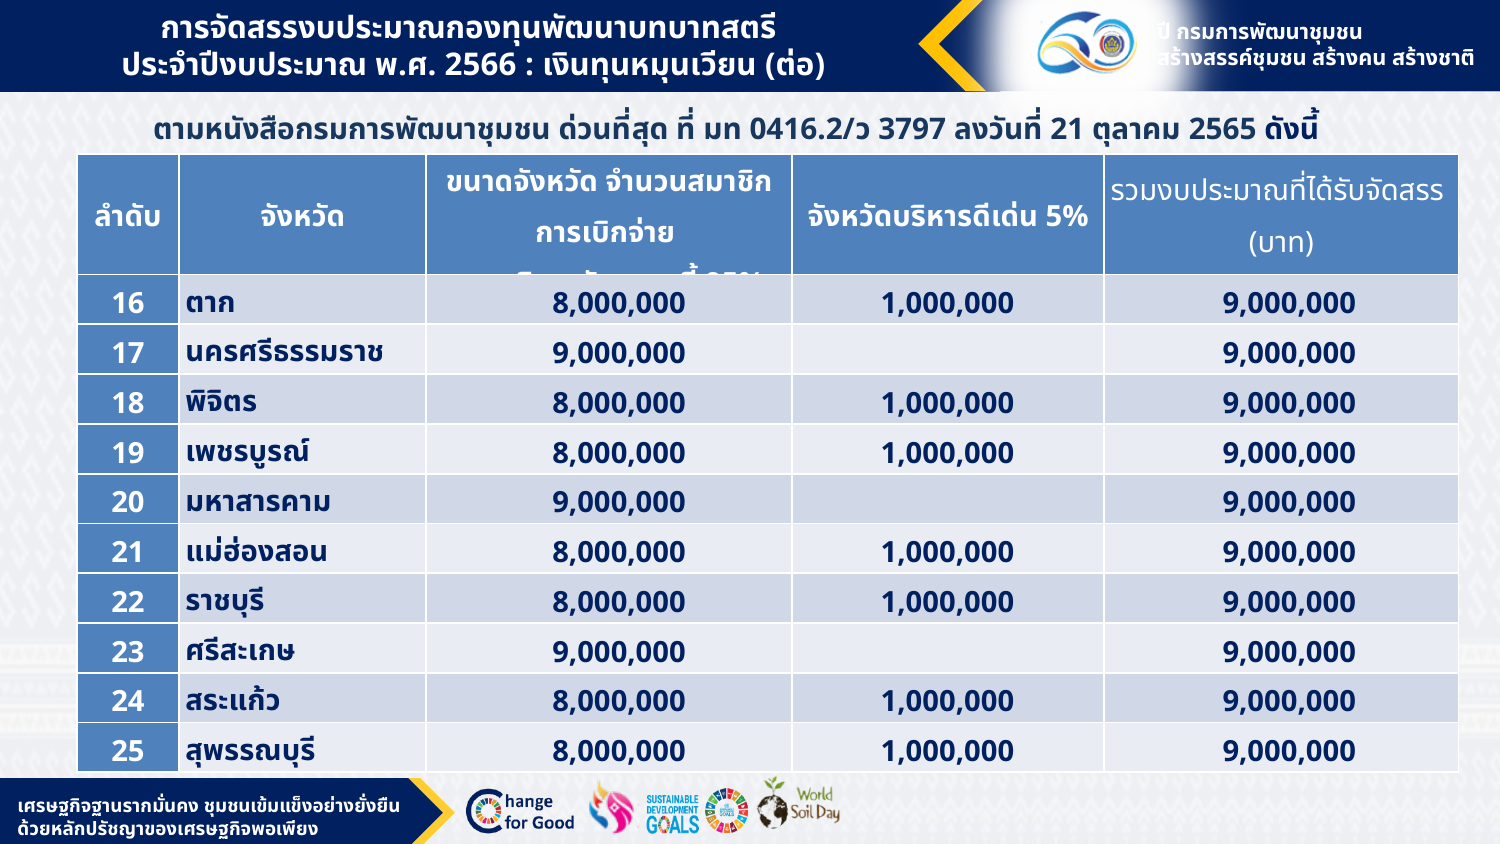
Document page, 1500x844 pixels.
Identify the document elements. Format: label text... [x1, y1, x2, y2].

text_box [0, 0, 913, 95]
table_cell 8,000,000 [427, 723, 791, 771]
table_cell 8,000,000 [427, 524, 791, 572]
table_cell 1,000,000 [793, 275, 1103, 323]
table_cell 9,000,000 [427, 325, 791, 373]
table_cell ตาก [180, 275, 425, 323]
table_cell สุพรรณบุรี [180, 723, 425, 771]
table_cell 1,000,000 [793, 674, 1103, 722]
table_cell 8,000,000 [427, 275, 791, 323]
text_box ตามหนังสือกรมการพัฒนาชุมชน ด่วนที่สุด ที่ มท 0416.2/ว 3797 ลงวันที่ 21 ตุลาคม 2565 ดังนี้ [138, 101, 1367, 153]
table_header จังหวัด [180, 155, 425, 274]
table_cell 23 [78, 624, 178, 672]
table_cell 20 [78, 475, 178, 523]
table_cell 25 [78, 723, 178, 771]
table_cell 1,000,000 [793, 524, 1103, 572]
table_cell 9,000,000 [1105, 524, 1458, 572]
table_cell 9,000,000 [1105, 674, 1458, 722]
table_cell พิจิตร [180, 375, 425, 423]
table_cell มหาสารคาม [180, 475, 425, 523]
table_cell 9,000,000 [1105, 325, 1458, 373]
table_cell 1,000,000 [793, 723, 1103, 771]
table_cell 1,000,000 [793, 375, 1103, 423]
table_cell [793, 624, 1103, 672]
table_header ลำดับ [78, 155, 178, 274]
table_cell 8,000,000 [427, 425, 791, 473]
table_cell 9,000,000 [427, 624, 791, 672]
table_cell 17 [78, 325, 178, 373]
table_header รวมงบประมาณที่ได้รับจัดสรร (บาท) [1105, 155, 1458, 274]
table_header ขนาดจังหวัด จำนวนสมาชิก การเบิกจ่าย การบริหารจัดการหนี้ 95% [427, 155, 791, 274]
table_cell ราชบุรี [180, 574, 425, 622]
table_cell 1,000,000 [793, 574, 1103, 622]
table_cell 9,000,000 [1105, 475, 1458, 523]
table_cell 8,000,000 [427, 574, 791, 622]
table_cell 9,000,000 [1105, 574, 1458, 622]
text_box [917, 0, 1500, 92]
table_cell 9,000,000 [427, 475, 791, 523]
table_cell 9,000,000 [1105, 375, 1458, 423]
table_cell [793, 325, 1103, 373]
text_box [0, 772, 846, 844]
table_cell 9,000,000 [1105, 624, 1458, 672]
table_header จังหวัดบริหารดีเด่น 5% [793, 155, 1103, 274]
table_cell 21 [78, 524, 178, 572]
table_cell สระแก้ว [180, 674, 425, 722]
table_cell 18 [78, 375, 178, 423]
table_cell 1,000,000 [793, 425, 1103, 473]
table_cell ศรีสะเกษ [180, 624, 425, 672]
table_cell 24 [78, 674, 178, 722]
table_cell 16 [78, 275, 178, 323]
table_cell เพชรบูรณ์ [180, 425, 425, 473]
table_cell 9,000,000 [1105, 275, 1458, 323]
table_cell 8,000,000 [427, 375, 791, 423]
table_cell [793, 475, 1103, 523]
table_cell แม่ฮ่องสอน [180, 524, 425, 572]
text_box การจัดสรรงบประมาณกองทุนพัฒนาบทบาทสตรี ประจำปีงบประมาณ พ.ศ. 2566 : เงินทุนหมุนเวียน (ต่อ) [10, 2, 913, 86]
table_cell 8,000,000 [427, 674, 791, 722]
table_cell 9,000,000 [1105, 723, 1458, 771]
table_cell 22 [78, 574, 178, 622]
table_cell 19 [78, 425, 178, 473]
table_cell 9,000,000 [1105, 425, 1458, 473]
table_cell นครศรีธรรมราช [180, 325, 425, 373]
